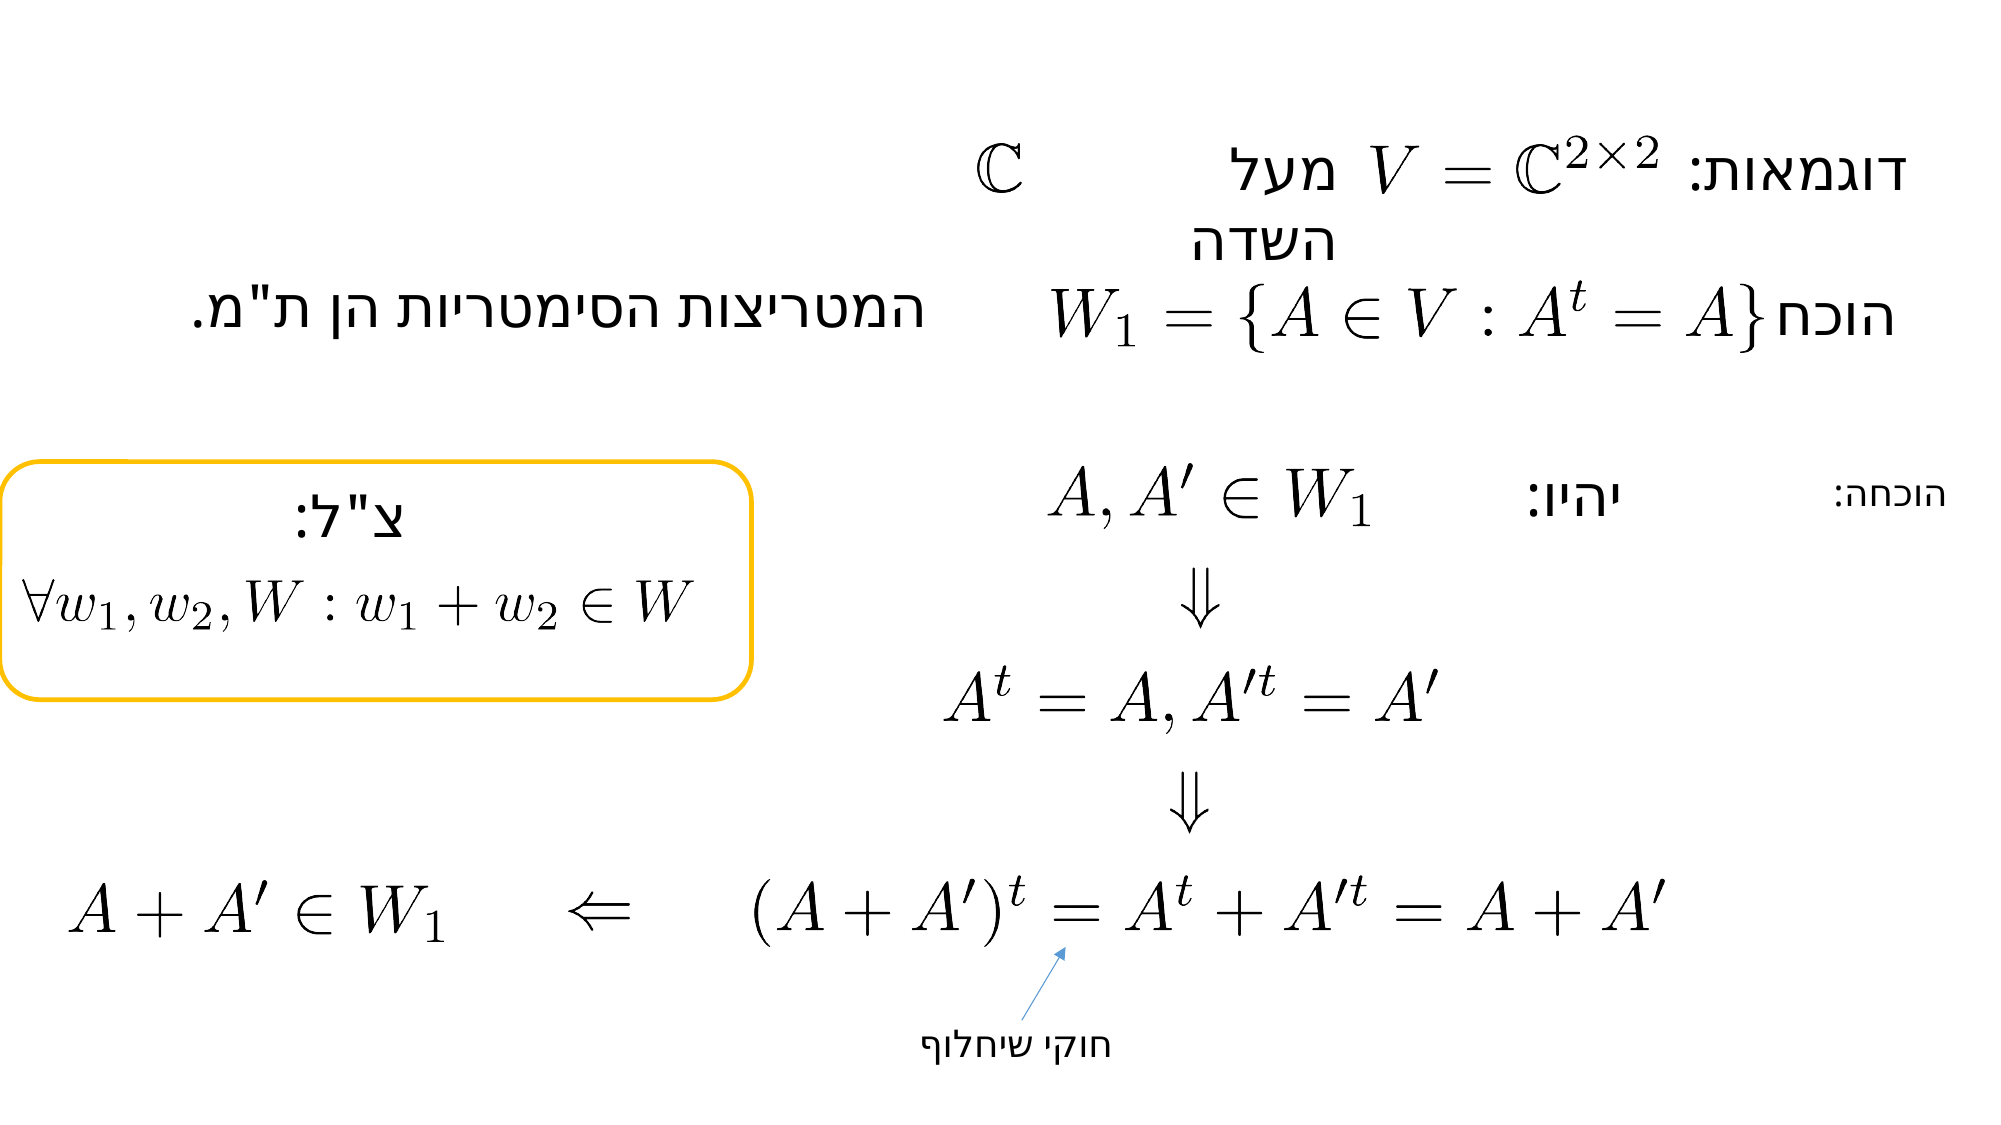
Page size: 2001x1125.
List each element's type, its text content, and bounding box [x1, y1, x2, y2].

picture [1181, 567, 1220, 629]
text_box הוכחה: [1751, 461, 1963, 522]
picture [1370, 135, 1658, 194]
picture [754, 875, 1665, 947]
text_box מעל השדה [1065, 124, 1354, 280]
text_box המטריצות הסימטריות הן ת"מ. [68, 261, 943, 347]
picture [1047, 463, 1370, 529]
text_box יהיו: [1426, 450, 1638, 536]
picture [977, 143, 1022, 194]
picture [22, 579, 694, 632]
picture [68, 880, 444, 942]
picture [568, 891, 630, 931]
text_box [0, 460, 753, 701]
text_box דוגמאות: [600, 124, 1065, 210]
picture [1051, 280, 1764, 353]
picture [1170, 771, 1209, 834]
picture [943, 665, 1438, 734]
text_box דוגמאות: [1354, 124, 1923, 210]
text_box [1021, 946, 1066, 1021]
text_box הוכח [1742, 269, 1913, 354]
text_box חוקי שיחלוף [856, 1012, 1129, 1073]
